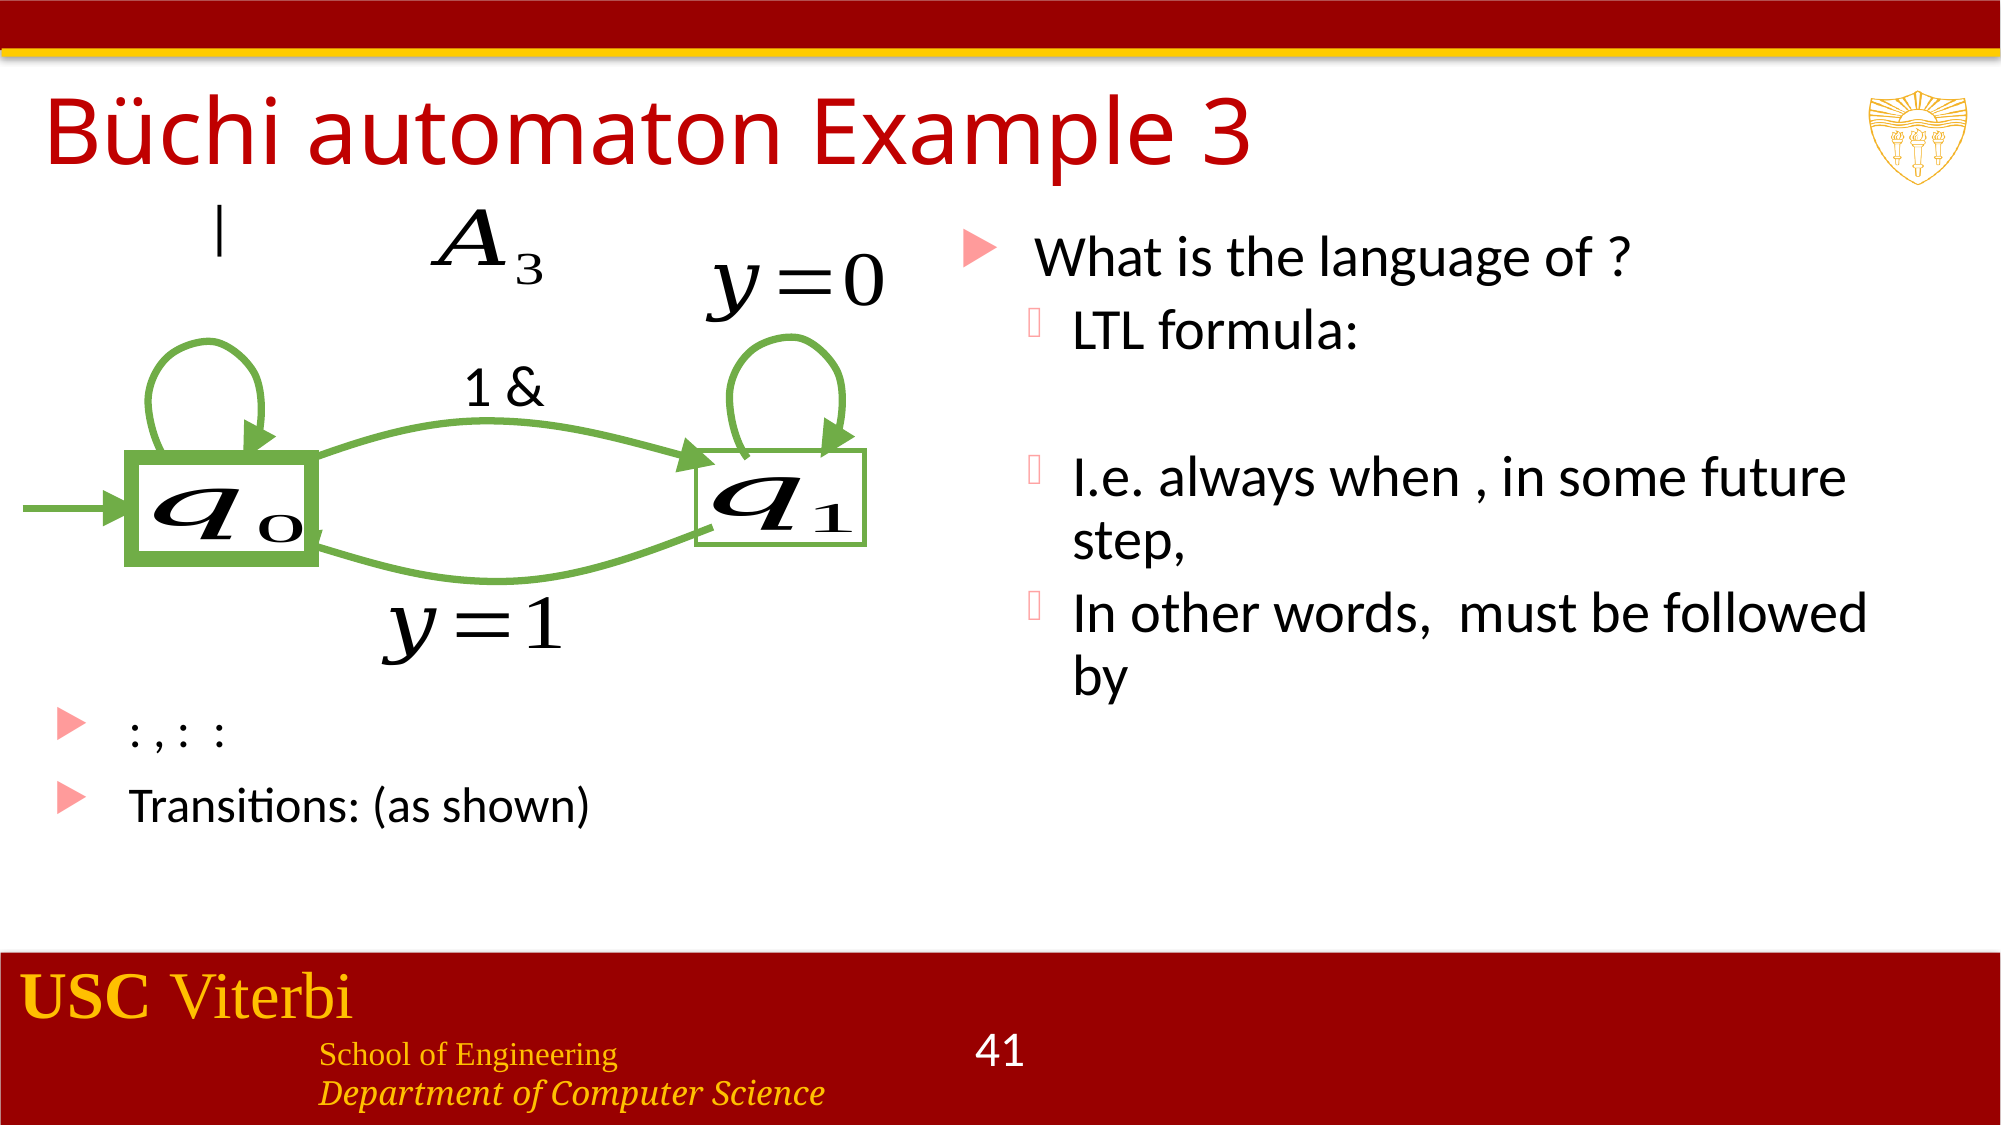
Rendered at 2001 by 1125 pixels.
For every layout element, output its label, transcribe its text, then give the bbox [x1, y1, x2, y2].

title Büchi automaton Example 3 [27, 70, 1819, 199]
slide_number 41 [774, 1016, 1225, 1077]
picture [1836, 76, 2000, 199]
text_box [22, 182, 863, 582]
